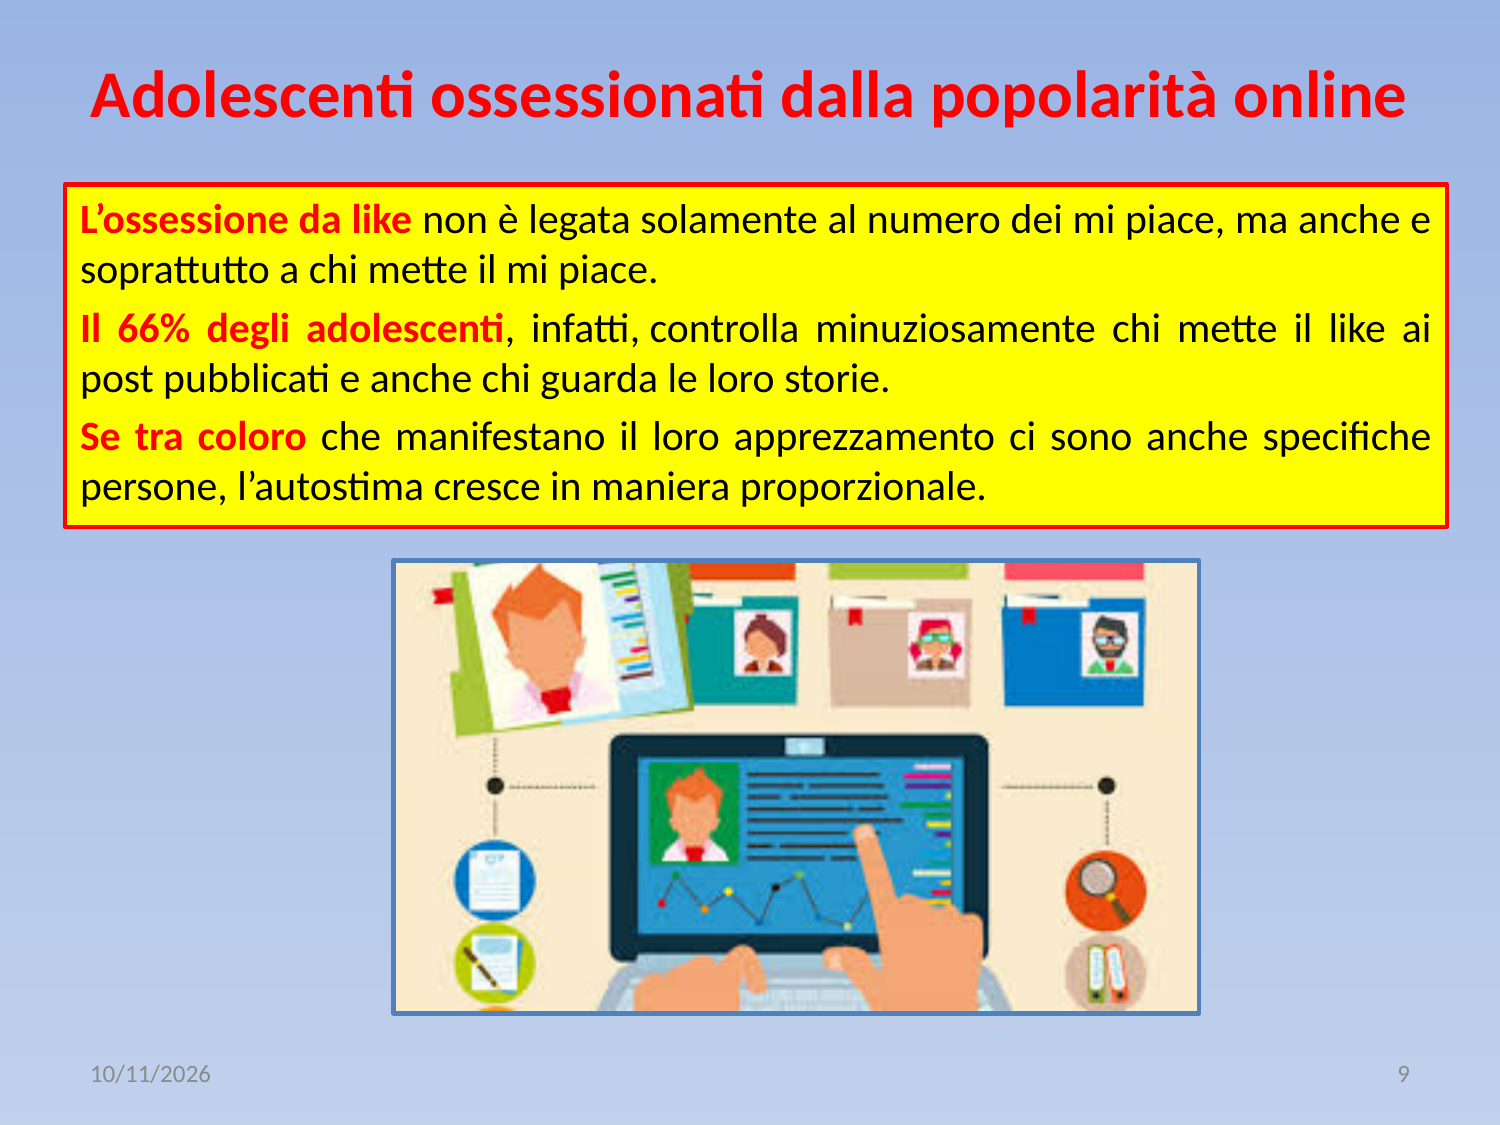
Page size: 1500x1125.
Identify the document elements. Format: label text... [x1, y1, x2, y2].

slide_number 9 [1074, 1042, 1425, 1103]
title Adolescenti ossessionati dalla popolarità online [41, 42, 1459, 149]
picture [395, 562, 1198, 1012]
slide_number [75, 1042, 425, 1103]
subtitle L’ossessione da like non è legata solamente al numero dei mi piace, ma anche e soprattutto a chi mette il mi piace. Il 66% degli adolescenti, infatti, controlla minuziosamente chi mette il like ai post pubblicati e anche chi guarda le loro storie. Se tra coloro che manifestano il loro apprezzamento ci sono anche specifiche persone, l’autostima cresce in maniera proporzionale. [64, 184, 1447, 528]
